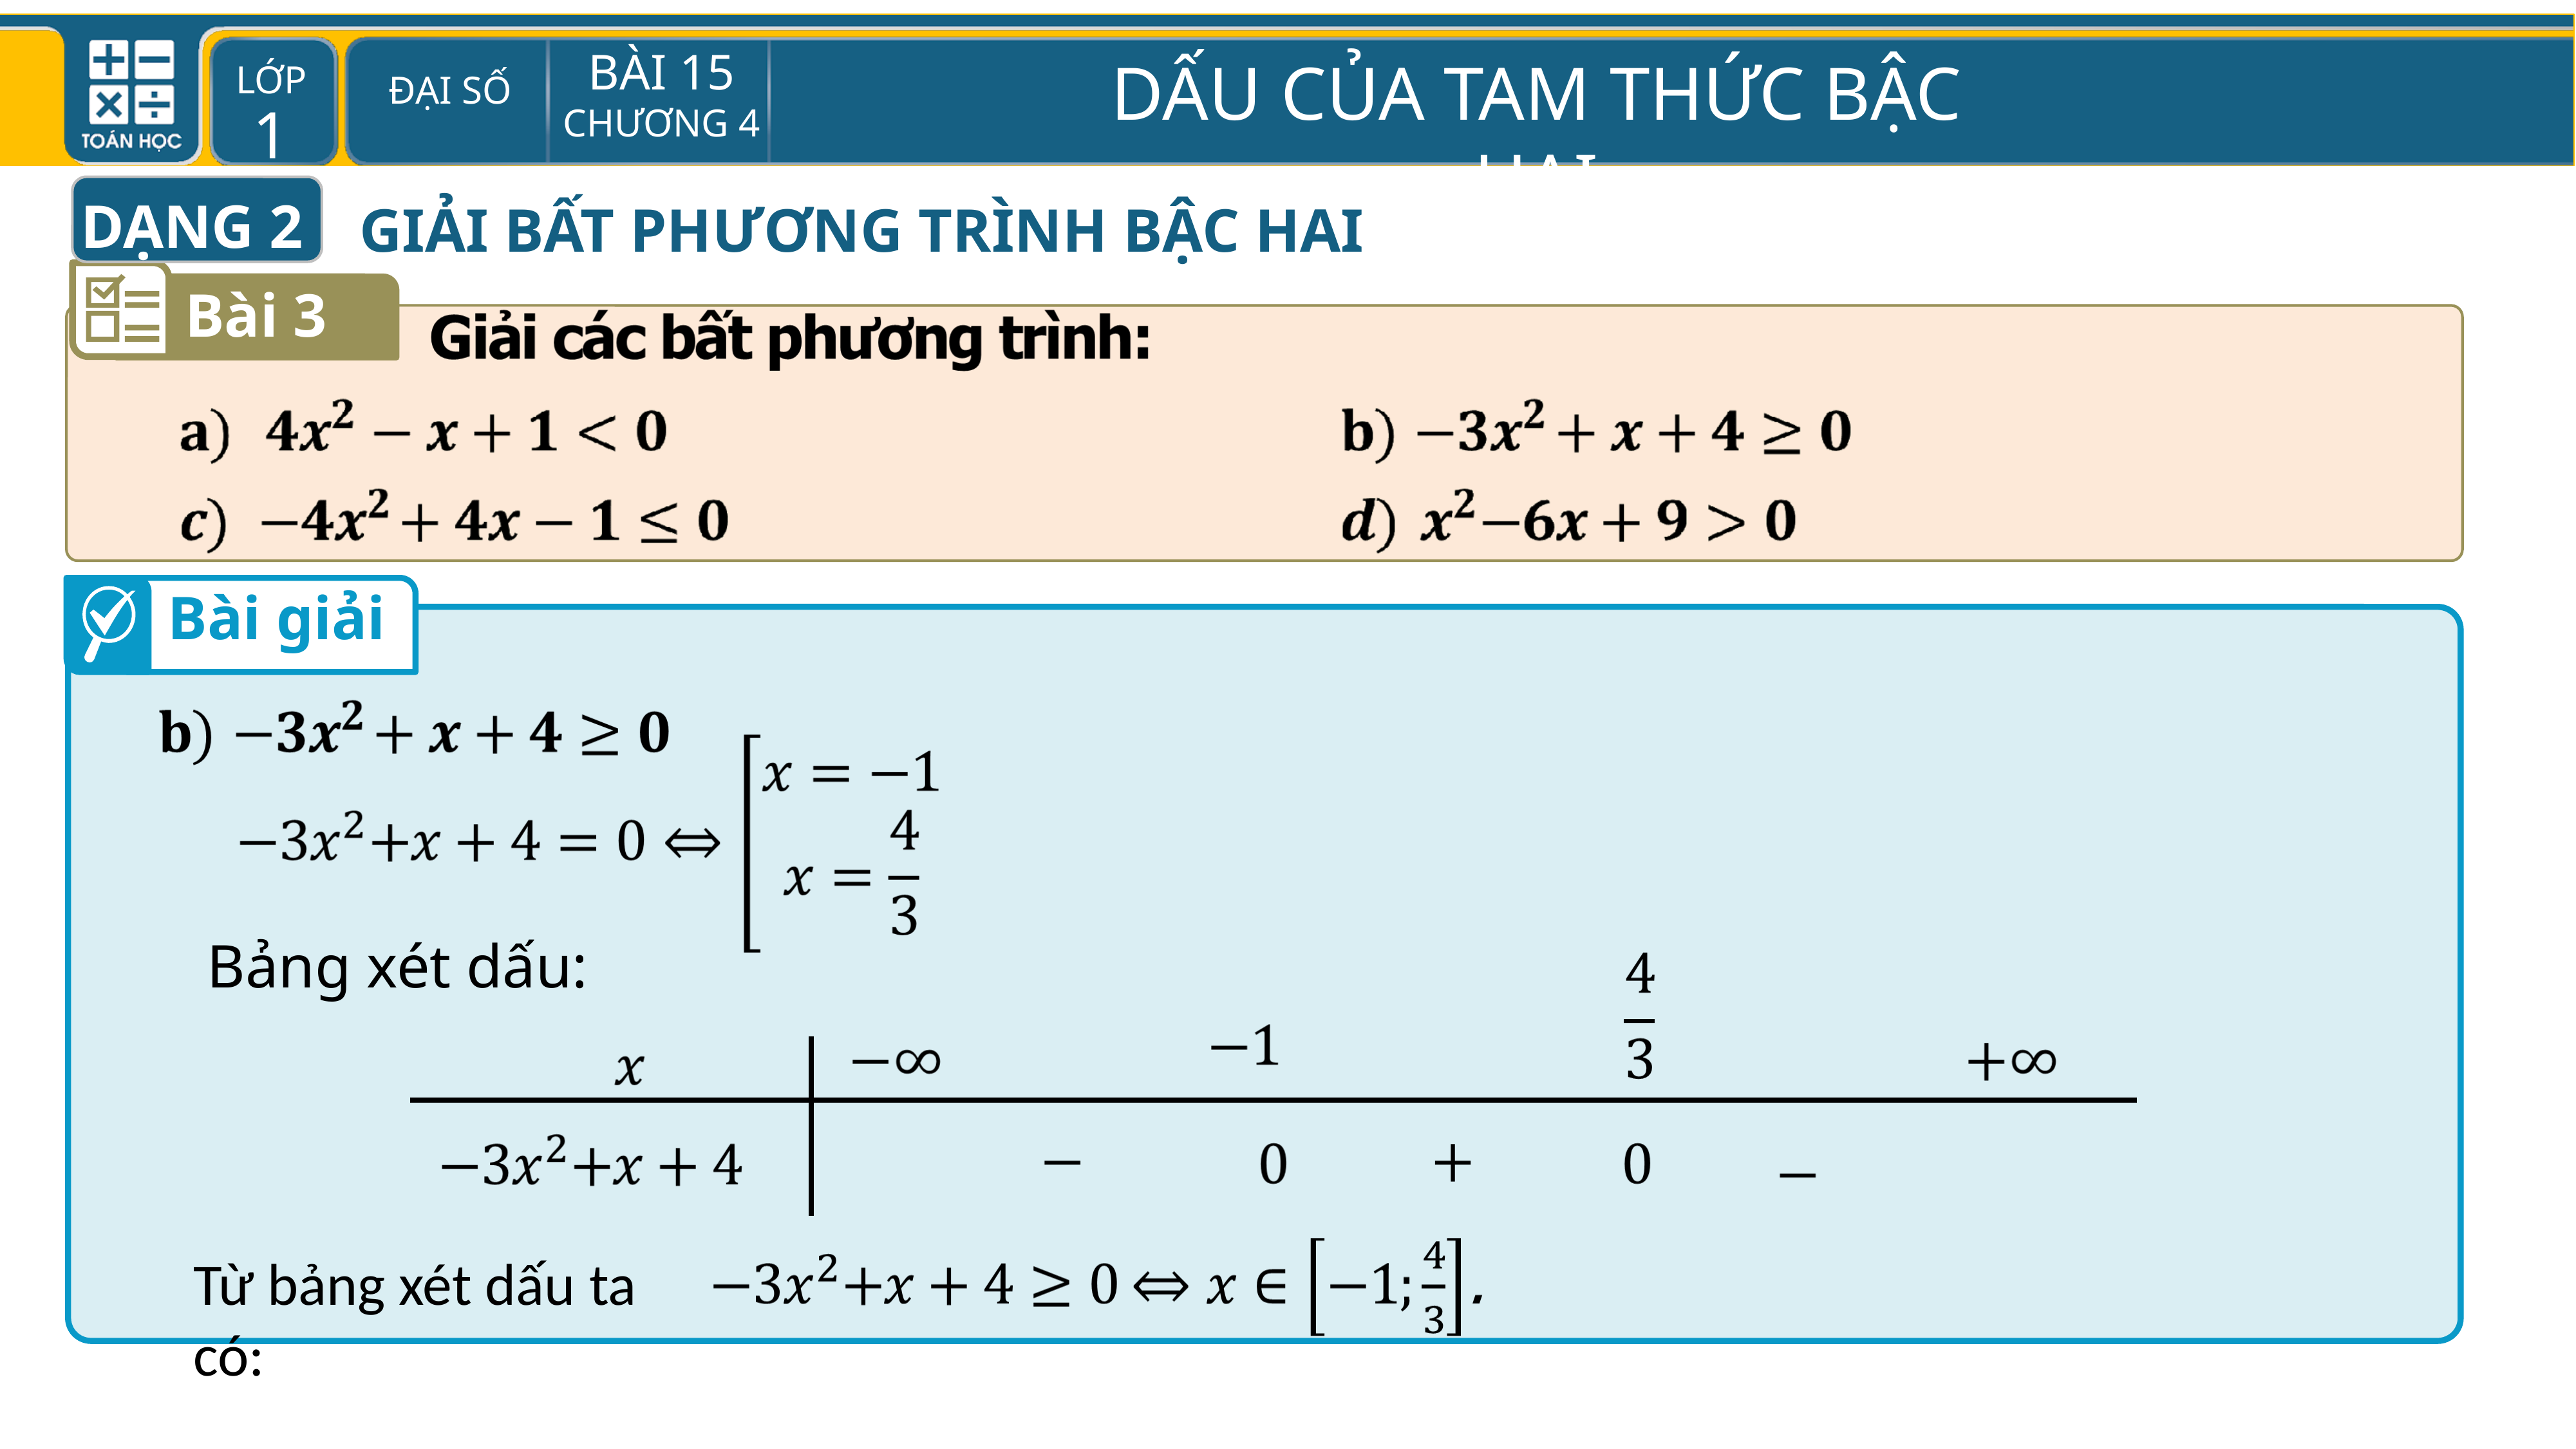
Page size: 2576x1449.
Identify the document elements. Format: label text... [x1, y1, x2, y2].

picture [0, 15, 2573, 165]
picture [1556, 162, 1583, 165]
picture [1520, 162, 1545, 165]
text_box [66, 262, 2463, 561]
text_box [66, 575, 2461, 1341]
picture [1487, 162, 1514, 165]
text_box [70, 176, 1599, 270]
text_box Từ bảng xét dấu ta có: [183, 1349, 704, 1392]
